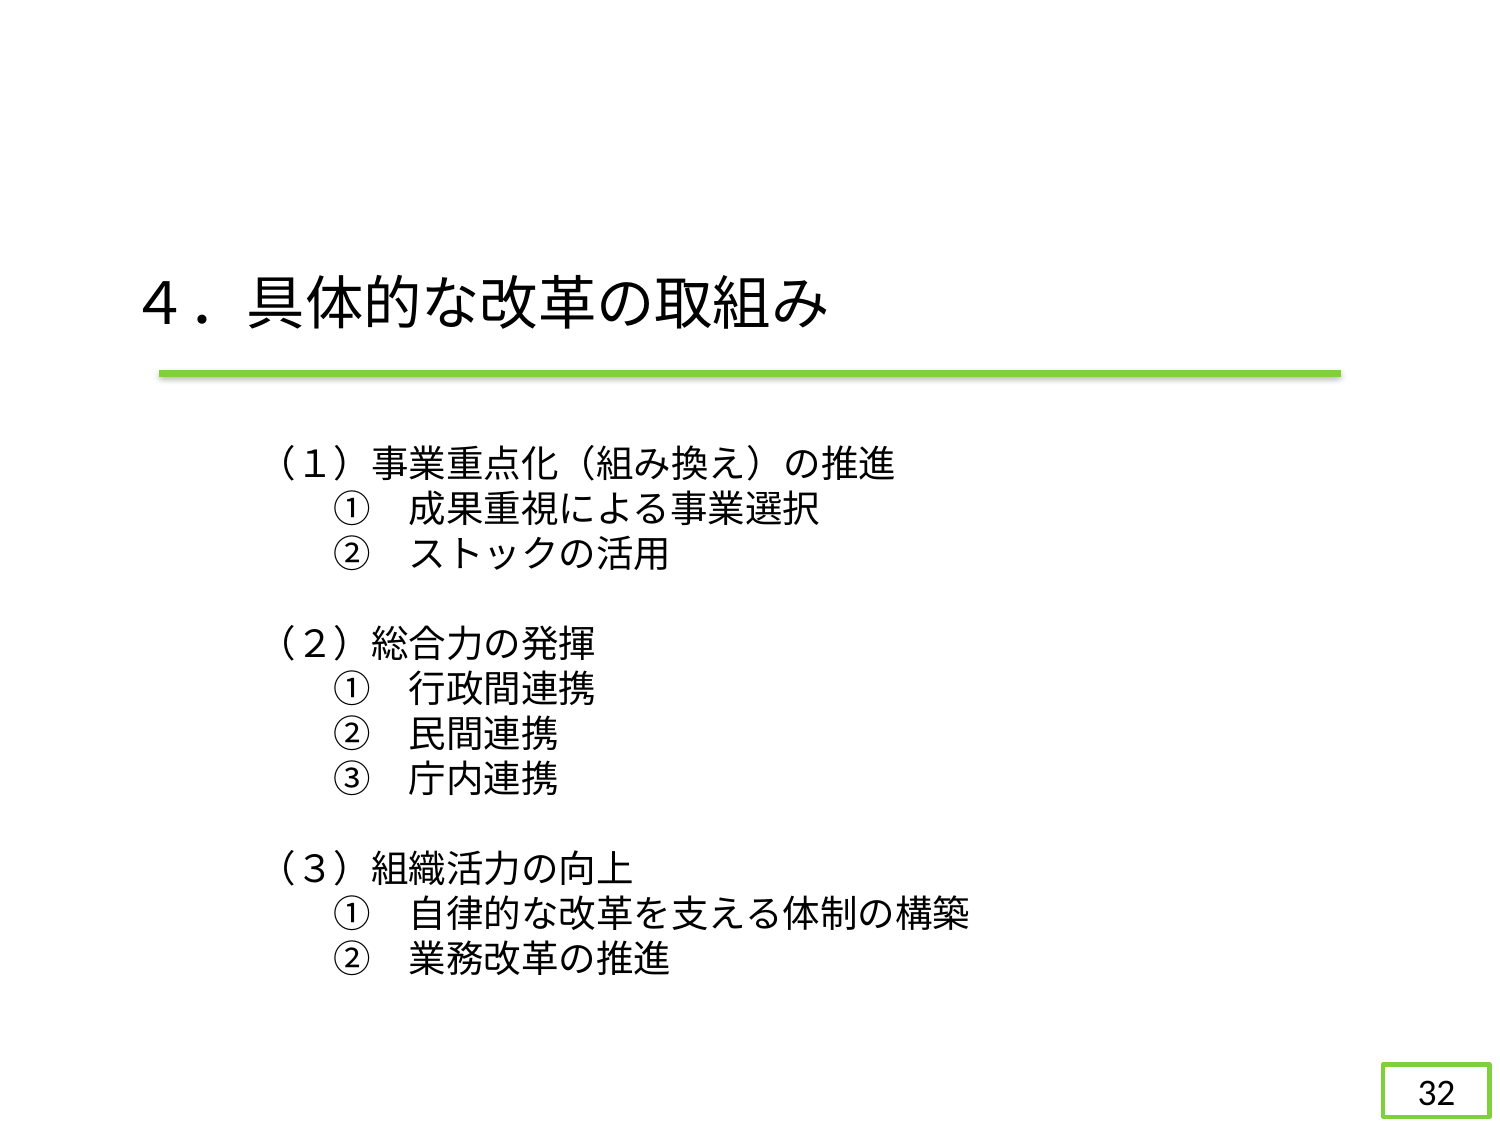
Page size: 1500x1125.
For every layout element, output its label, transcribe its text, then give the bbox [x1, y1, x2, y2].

text_box ４．具体的な改革の取組み [115, 259, 1432, 345]
text_box 31 [1381, 1062, 1492, 1119]
text_box （１）事業重点化（組み換え）の推進 ① 成果重視による事業選択 ② ストックの活用 （２）総合力の発揮 ① 行政間連携 ② 民間連携 ③ 庁内連携 （３）組織活力の向上 ① 自律的な改革を支える体制の構築 ② 業務改革の推進 [206, 432, 1341, 988]
